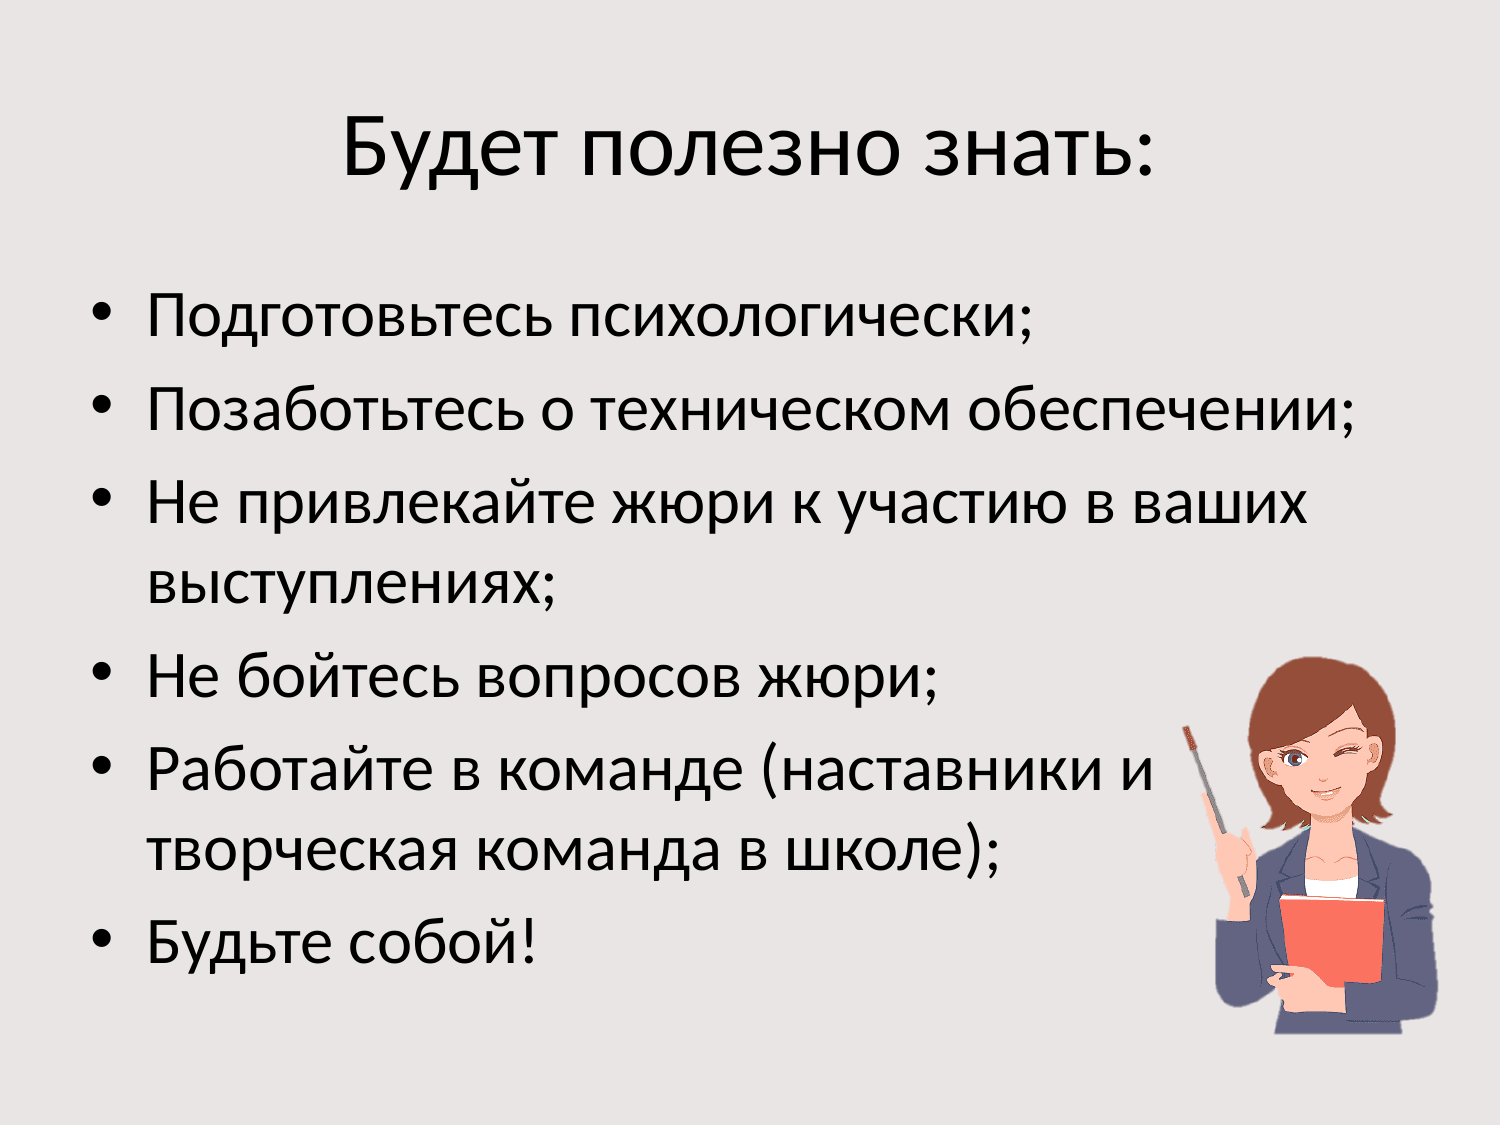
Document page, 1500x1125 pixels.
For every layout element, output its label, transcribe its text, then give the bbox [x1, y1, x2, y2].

picture [915, 599, 1500, 1081]
list Подготовьтесь психологически; Позаботьтесь о техническом обеспечении; Не привлекайте жюри к участию в ваших выступлениях; Не бойтесь вопросов жюри; Работайте в команде (наставники и творческая команда в школе); Будьте собой! [75, 262, 1447, 1005]
title Будет полезно знать: [75, 45, 1425, 233]
